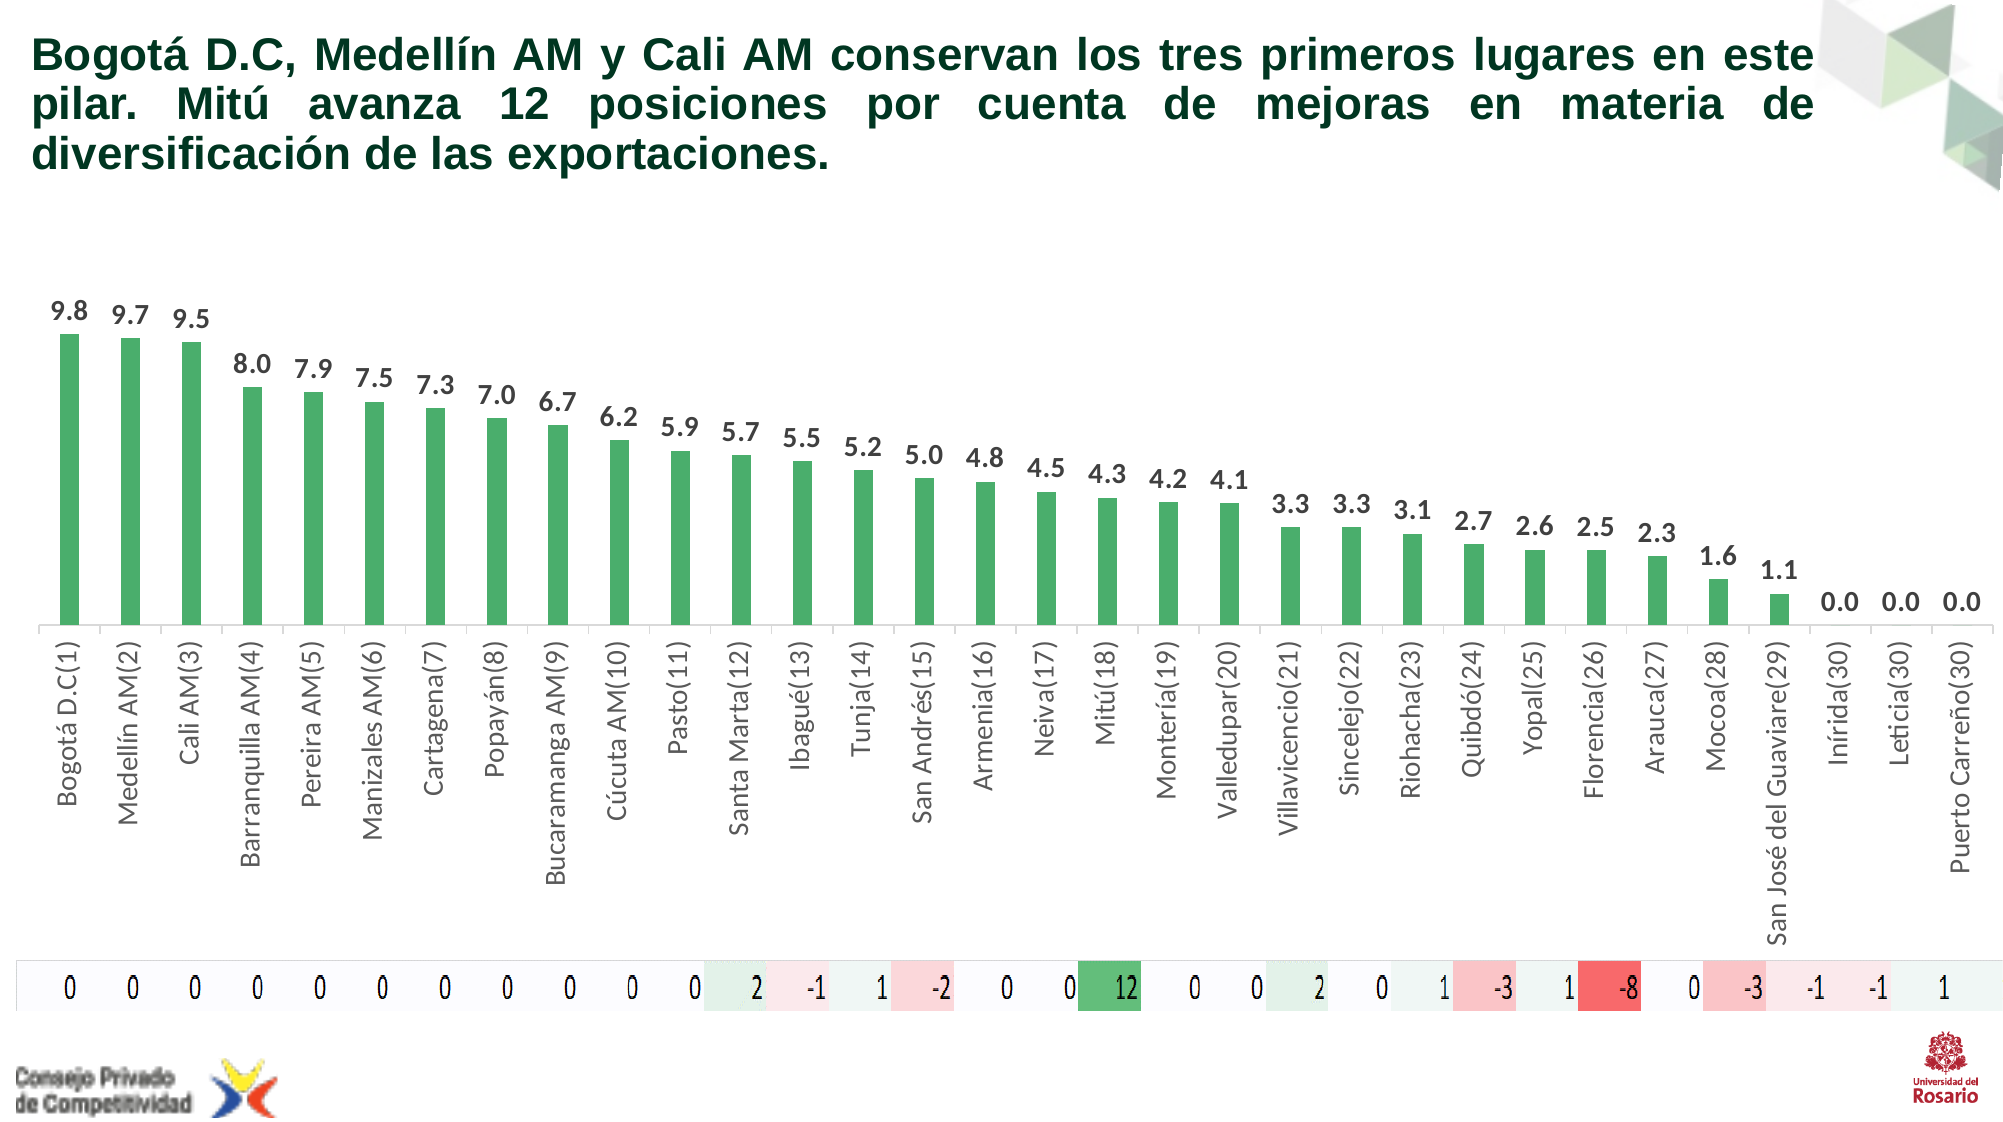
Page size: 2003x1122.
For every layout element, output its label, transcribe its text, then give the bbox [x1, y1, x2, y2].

picture [1902, 1025, 1990, 1114]
chart [16, 246, 2003, 1011]
picture [16, 1058, 278, 1118]
title Bogotá D.C, Medellín AM y Cali AM conservan los tres primeros lugares en este pilar. Mitú avanza 12 posiciones por cuenta de mejoras en materia de diversificación de las exportaciones. [16, 3, 1832, 207]
